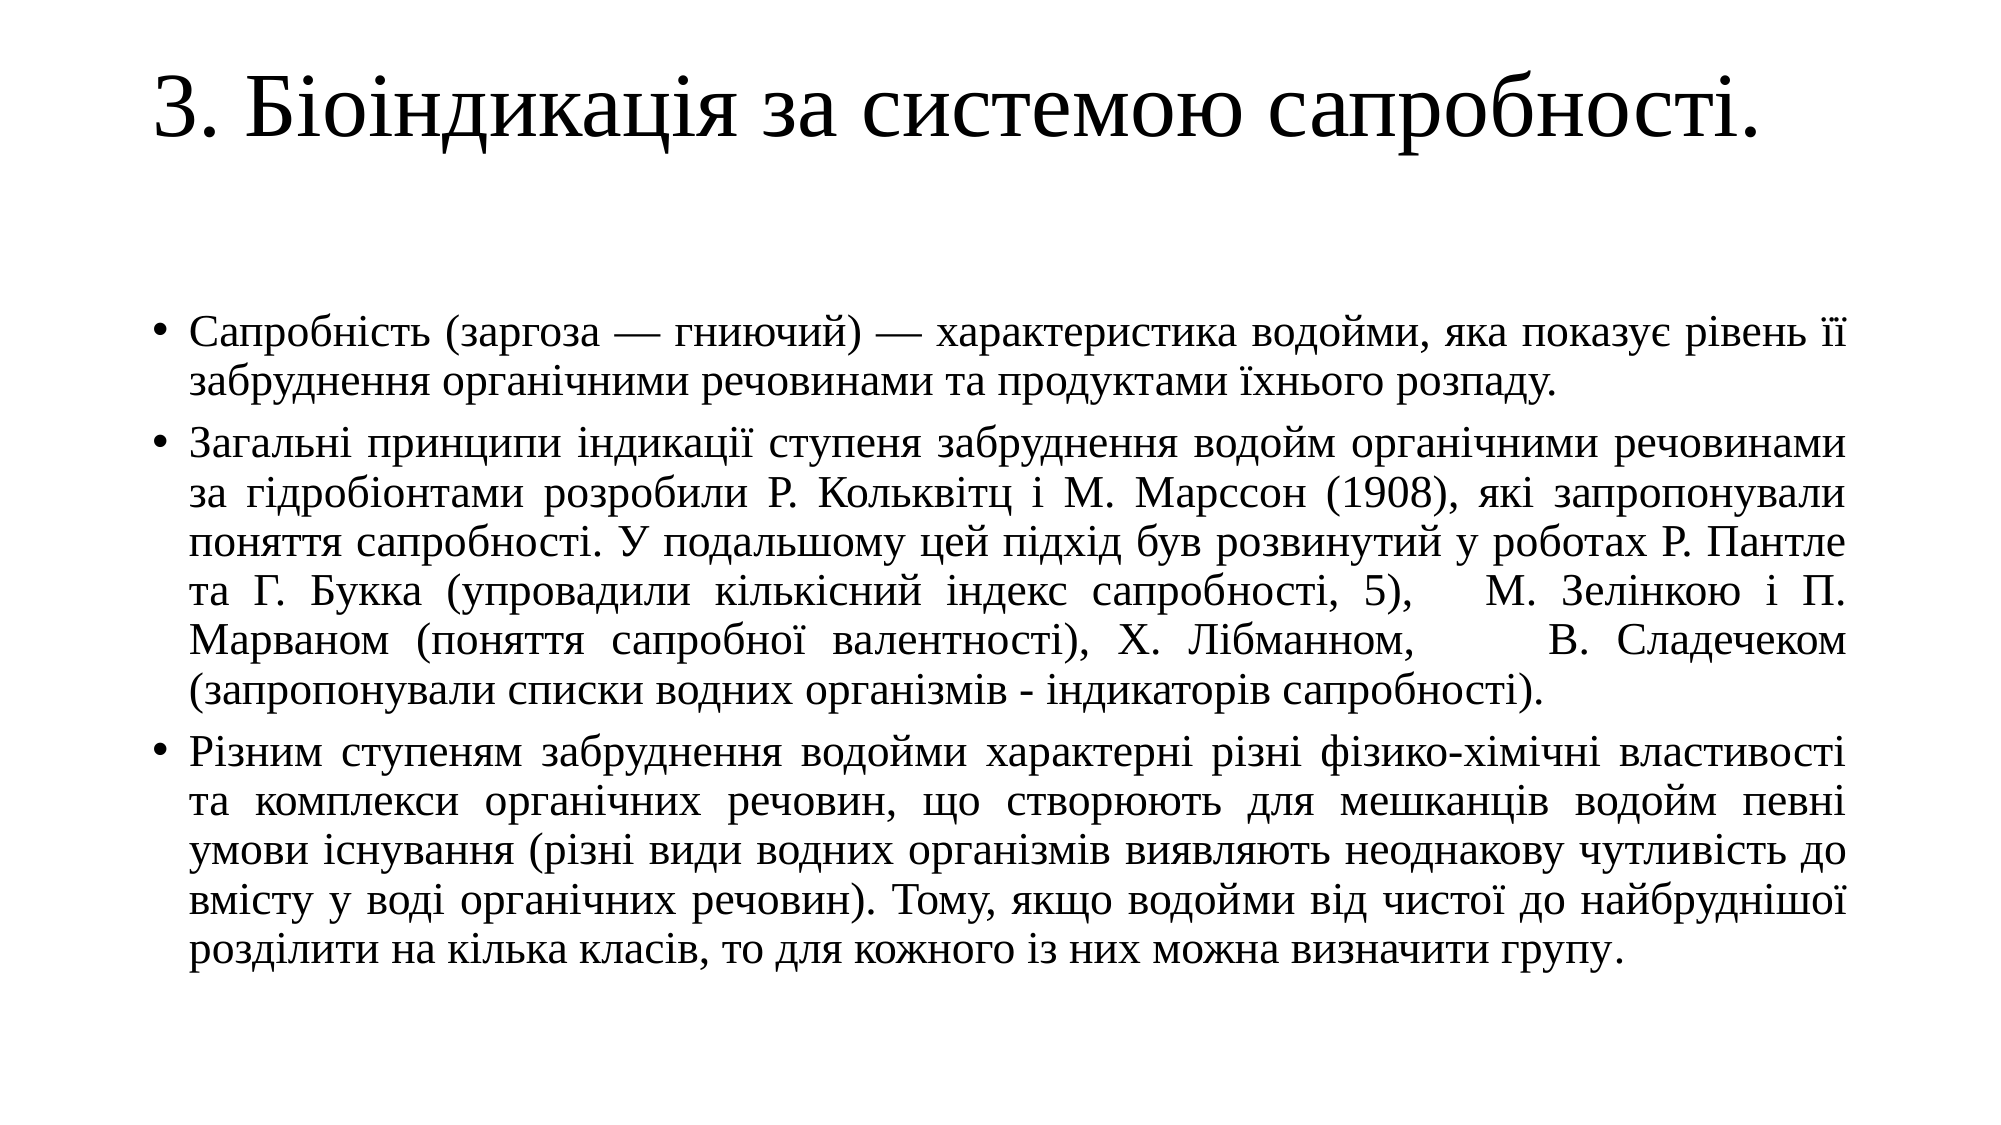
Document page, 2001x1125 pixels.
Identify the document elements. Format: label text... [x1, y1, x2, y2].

title 3. Біоіндикація за системою сапробності. [137, 52, 1863, 271]
list Сапробність (заргоза — гниючий) — характеристика во­дойми, яка показує рівень її забруднення органічними речови­нами та продуктами їхнього розпаду. Загальні принципи індикації ступеня забруднення водойм органічними речовинами за гідробіонтами розробили Р. Кольквітц і М. Марссон (1908), які запропонували поняття сапроб­ності. У подальшому цей підхід був розвинутий у роботах Р. Пантле та Г. Букка (упровадили кількісний індекс сапроб­ності, 5), М. Зелінкою і П. Марваном (поняття сапробної ва­лентності), X. Лібманном, В. Сладечеком (запропонували спи­ски водних організмів - індикаторів сапробності). Різним ступеням забруднення водойми характерні різні фізико-хімічні властивості та комплекси органічних речовин, що створюють для мешканців водойм певні умови існування (різні види водних організмів виявляють неоднакову чутли­вість до вмісту у воді органічних речовин). Тому, якщо водой­ми від чистої до найбруднішої розділити на кілька класів, то для кожного із них можна визначити групу. [137, 299, 1863, 1014]
